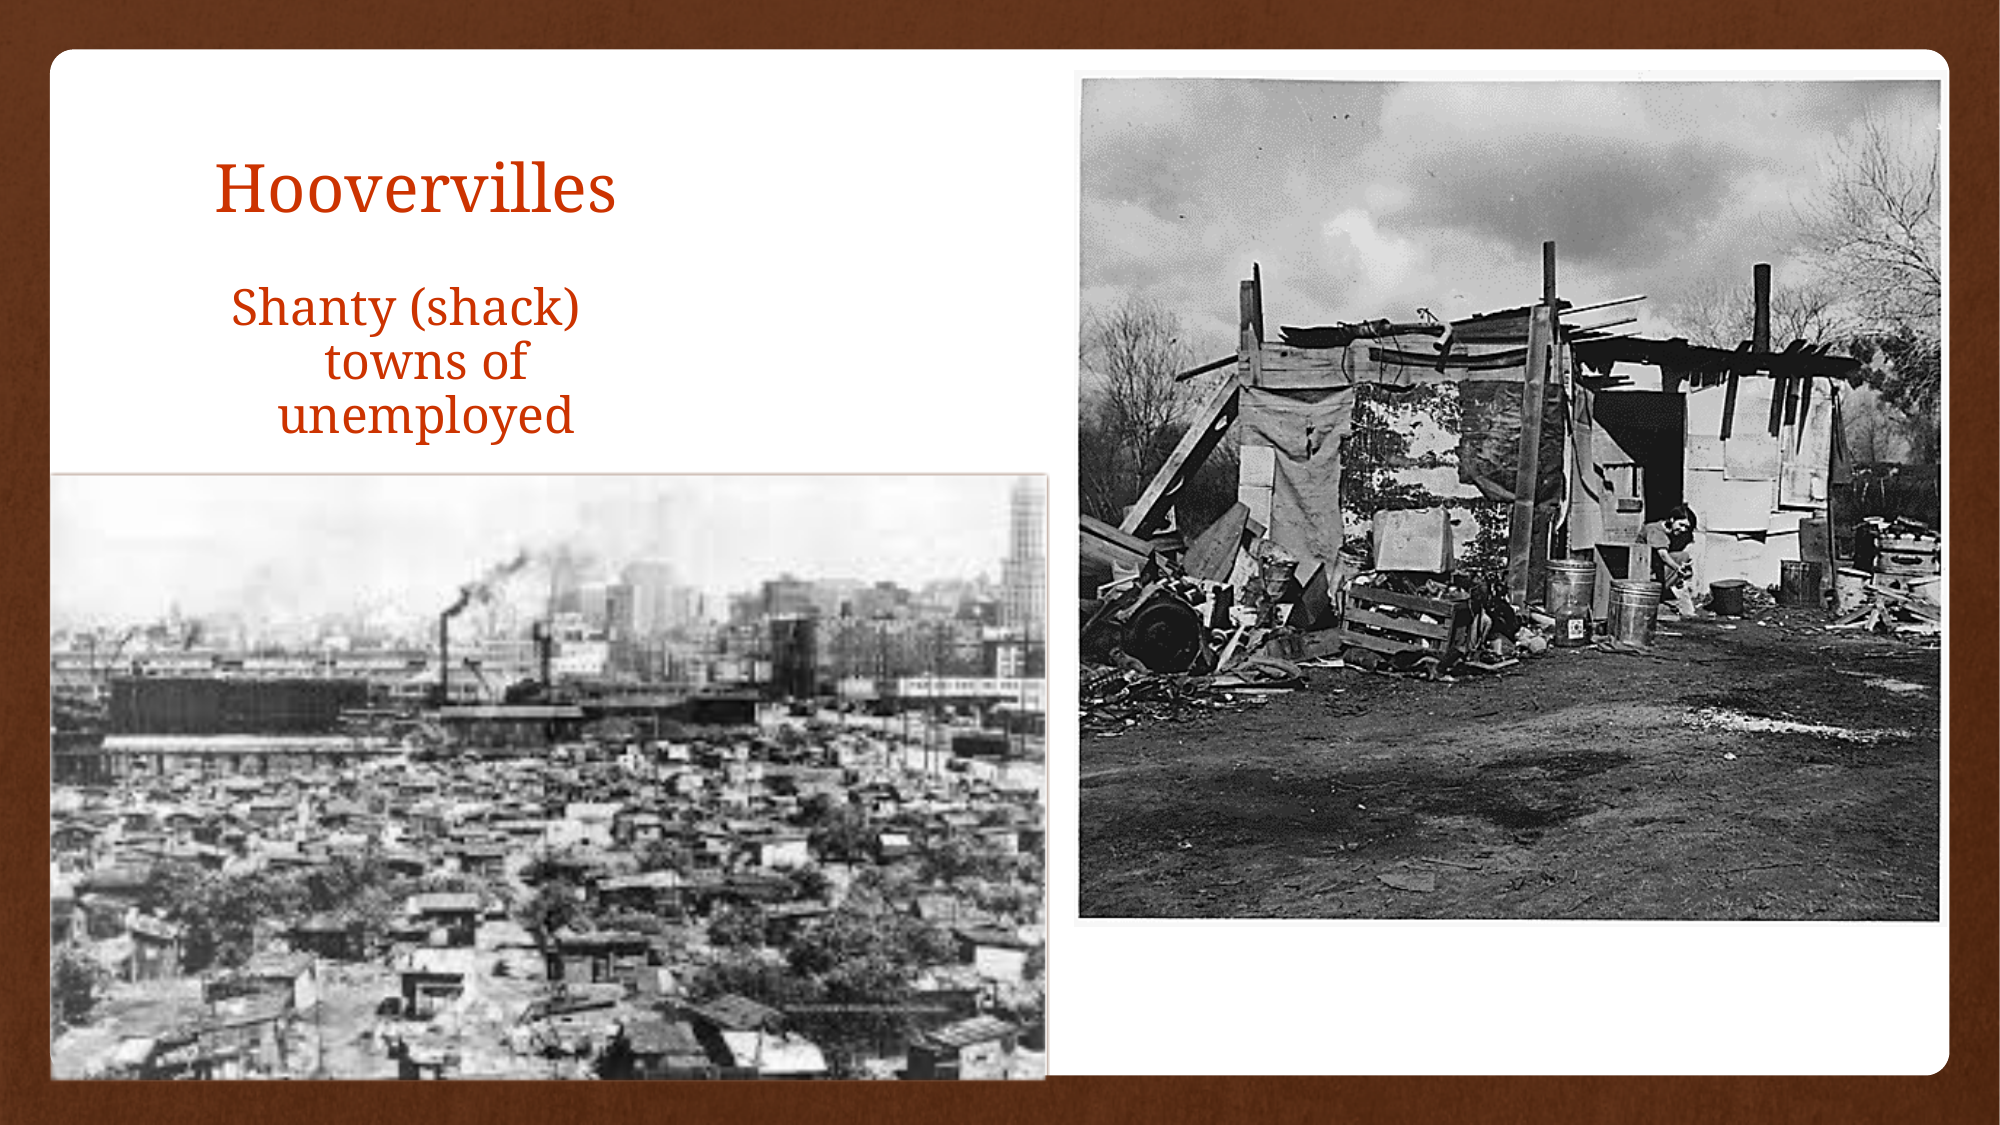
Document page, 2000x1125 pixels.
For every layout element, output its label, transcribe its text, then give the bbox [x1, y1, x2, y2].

list Shanty (shack) towns of unemployed [149, 275, 663, 472]
title Hoovervilles [199, 41, 1800, 234]
picture [1074, 70, 1947, 927]
picture [49, 474, 1047, 1081]
